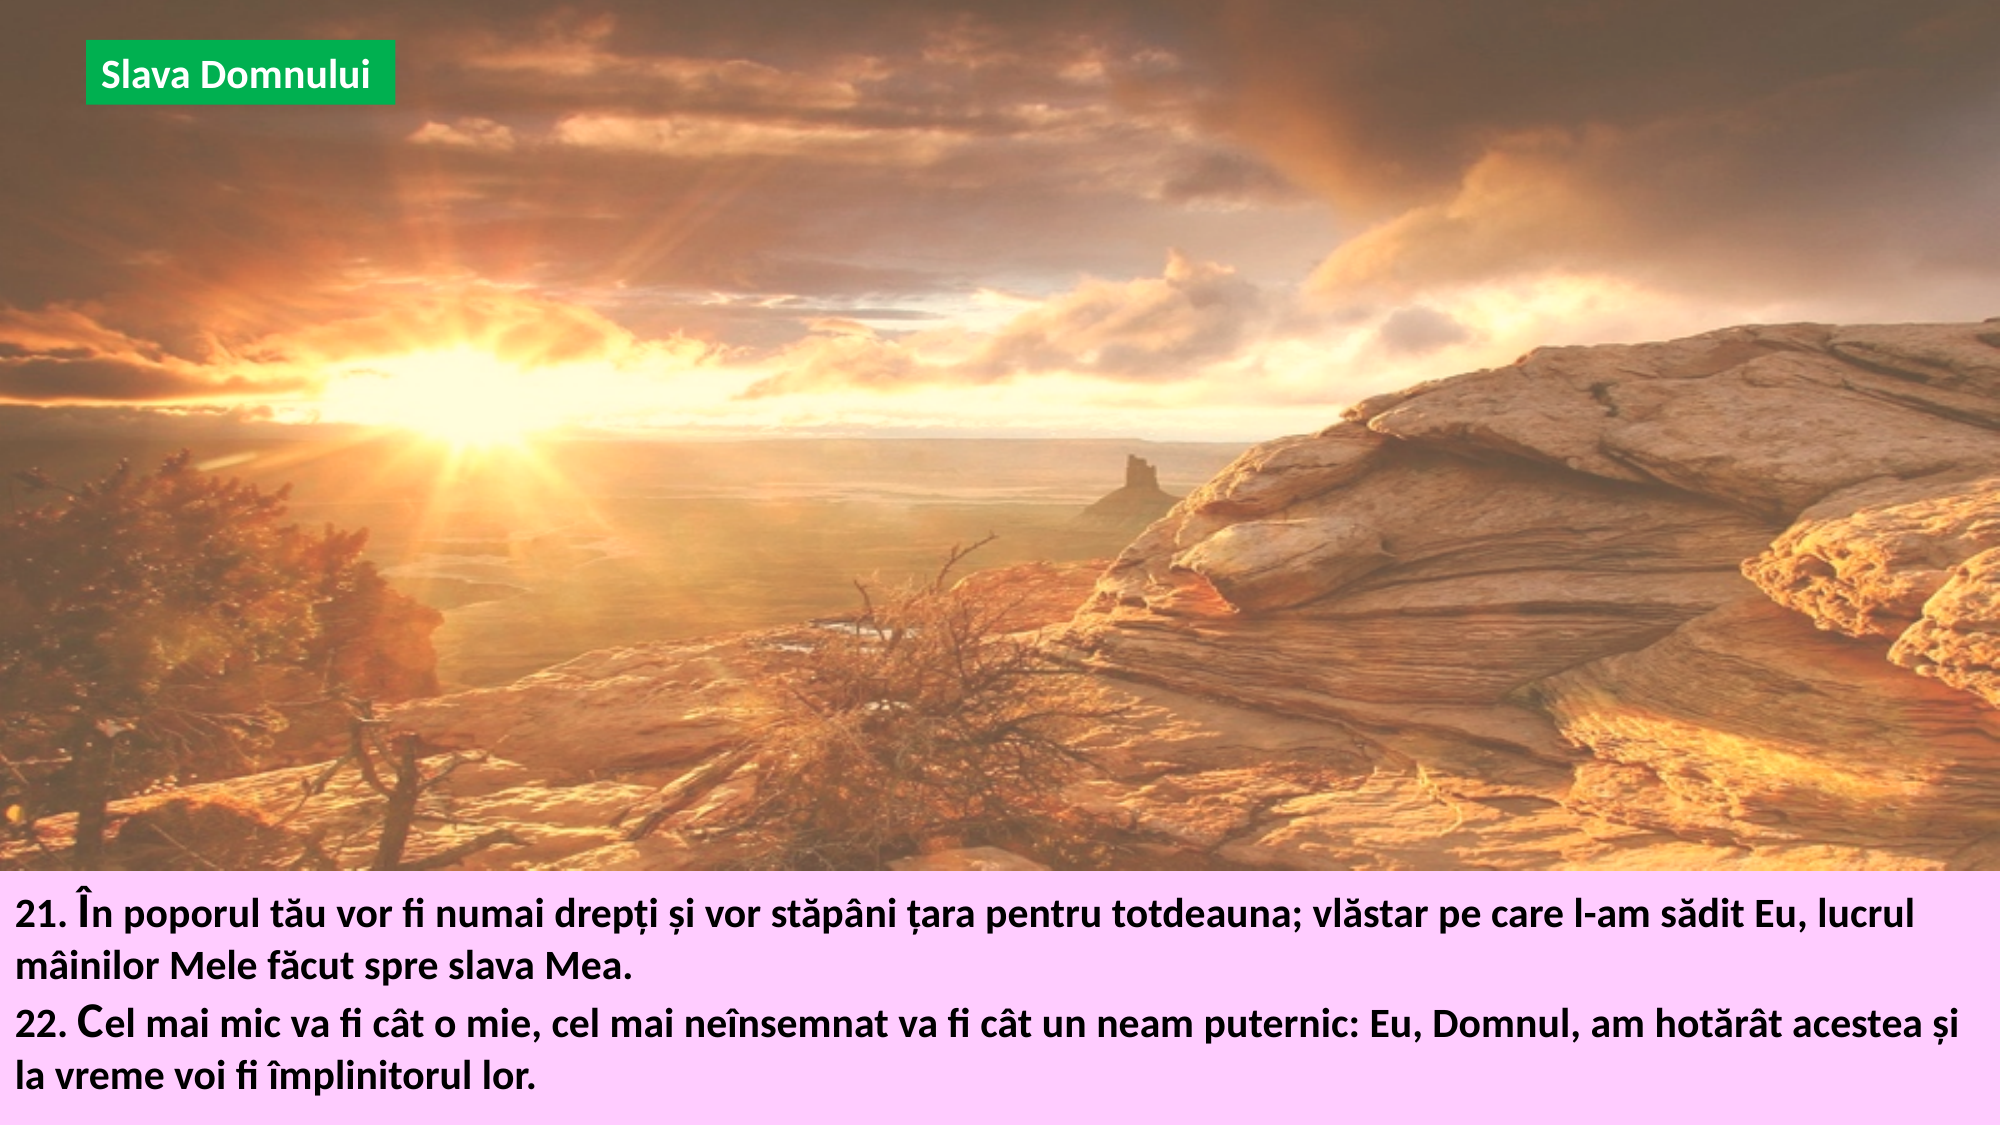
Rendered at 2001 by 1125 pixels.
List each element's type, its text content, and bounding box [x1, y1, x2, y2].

picture [0, 0, 2000, 871]
text_box 21. În poporul tău vor fi numai drepţi şi vor stăpâni ţara pentru totdeauna; vlăstar pe care l-am sădit Eu, lucrul mâinilor Mele făcut spre slava Mea. 22. Cel mai mic va fi cât o mie, cel mai neînsemnat va fi cât un neam puternic: Eu, Domnul, am hotărât acestea şi la vreme voi fi împlinitorul lor. [0, 871, 2000, 1106]
